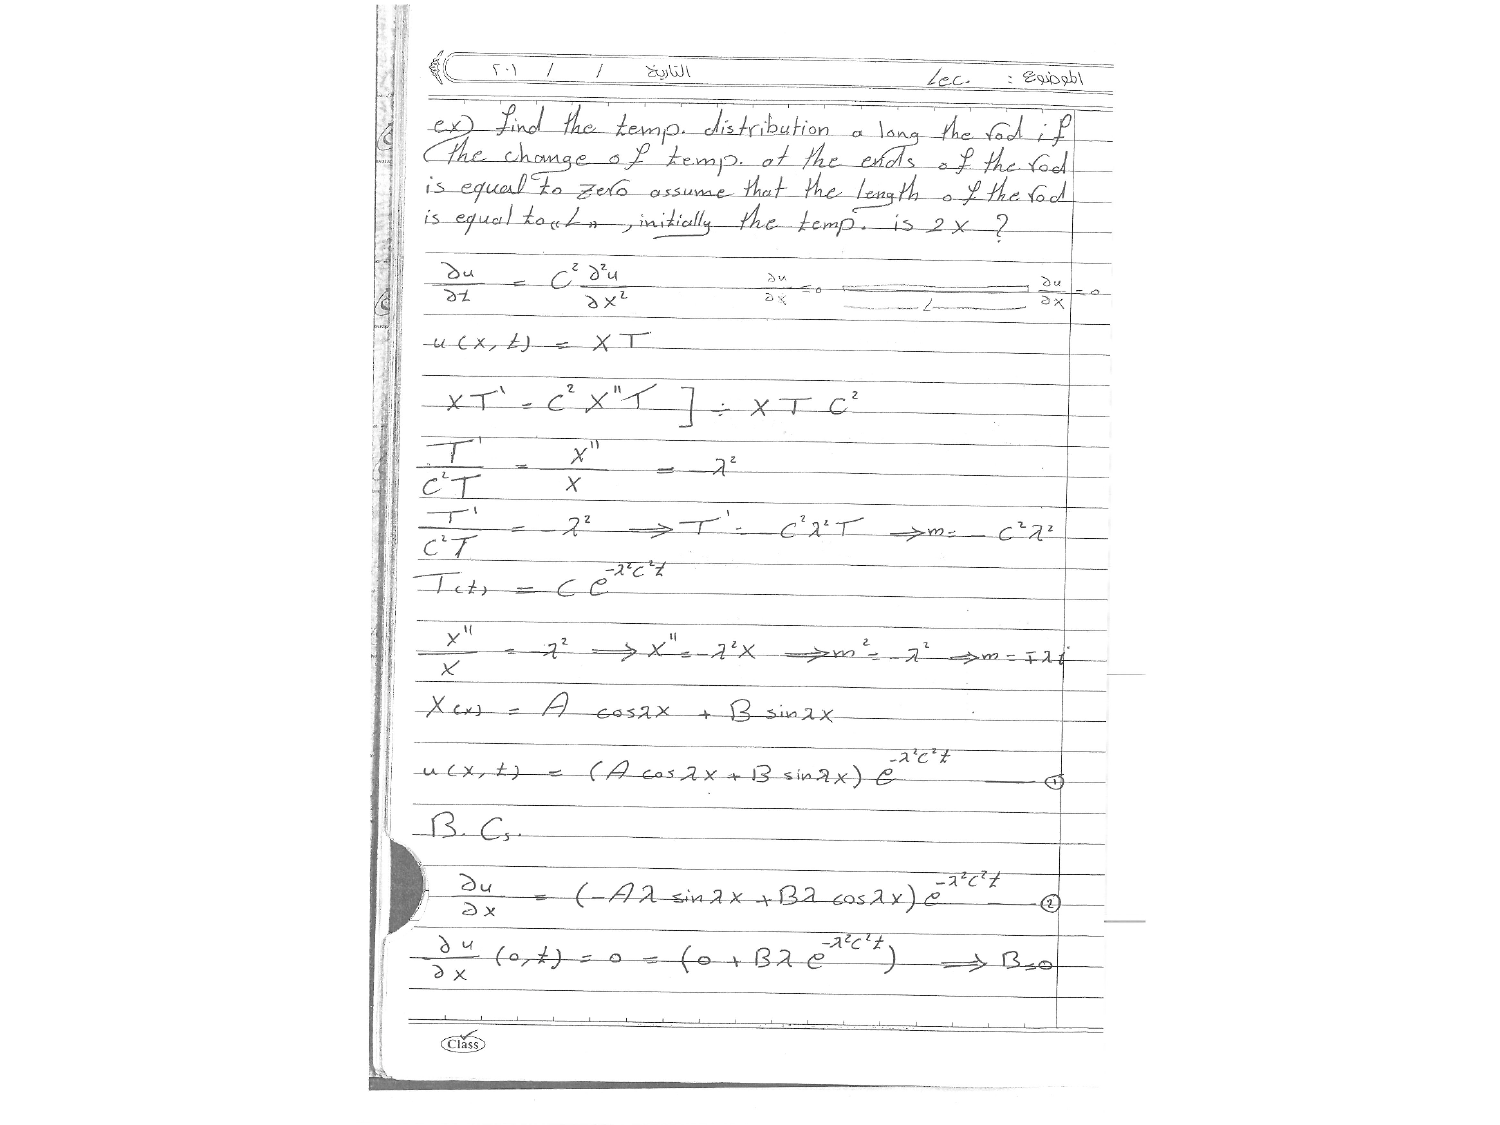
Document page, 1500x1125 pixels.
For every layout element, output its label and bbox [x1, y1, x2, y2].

picture [350, 0, 1150, 1125]
